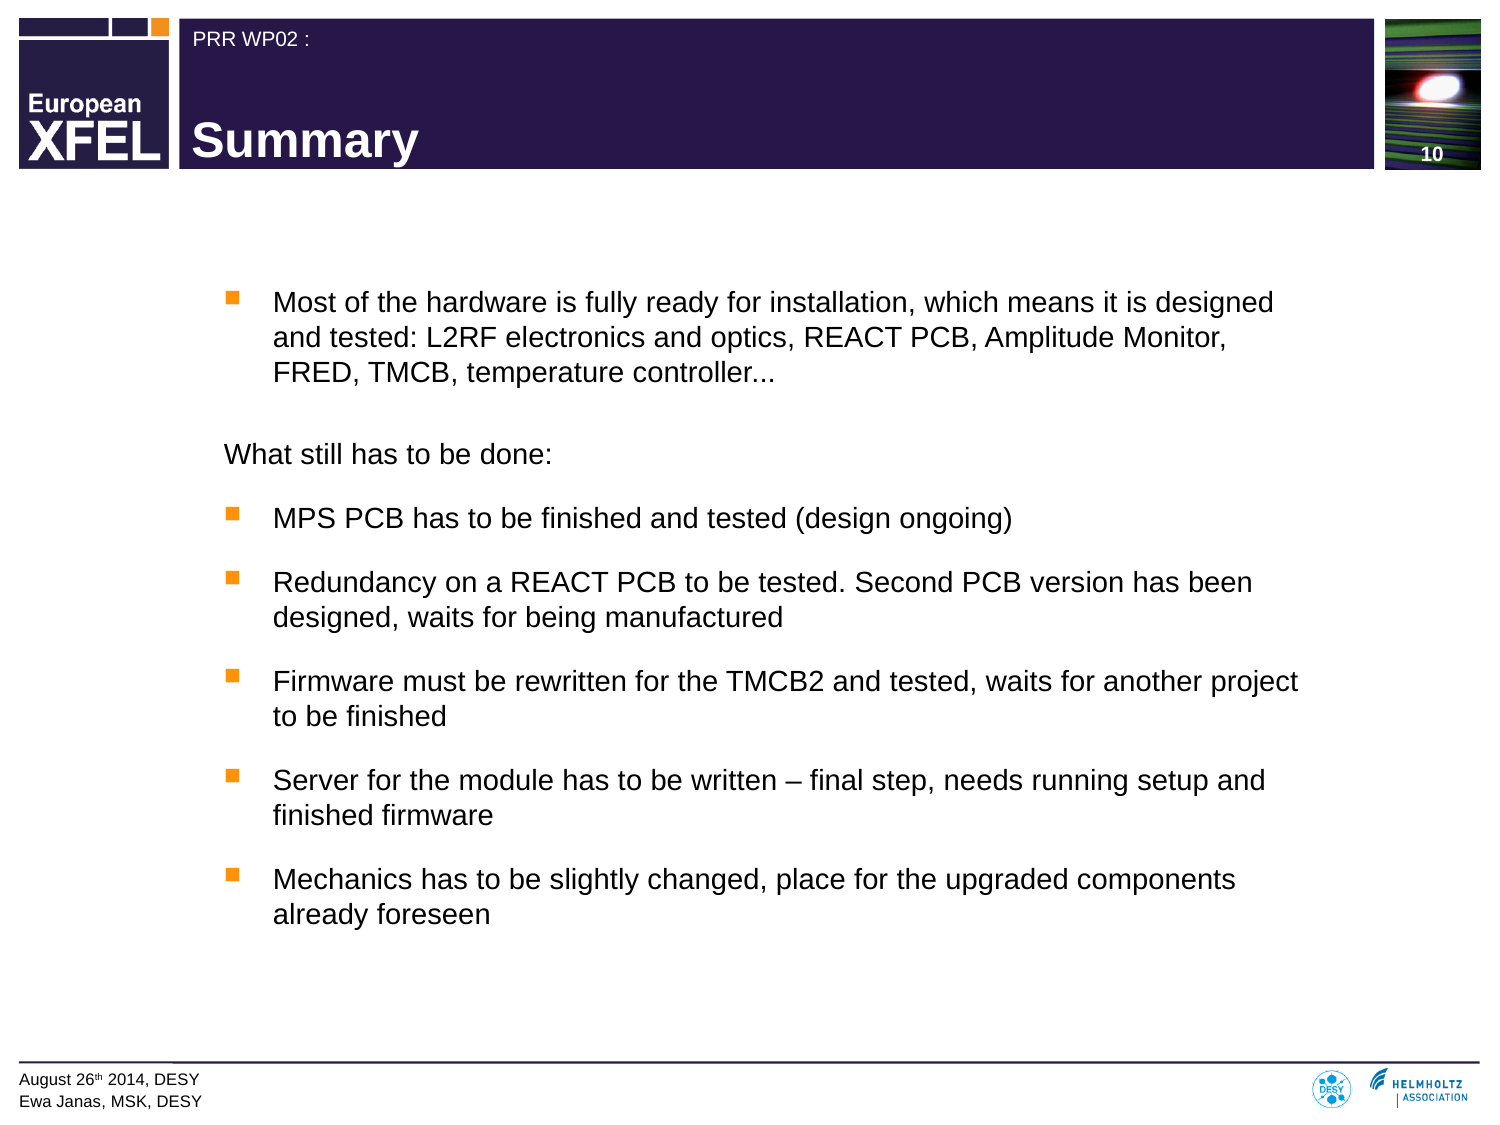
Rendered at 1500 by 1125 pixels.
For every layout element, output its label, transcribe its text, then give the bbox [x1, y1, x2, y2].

title Summary [179, 88, 1375, 168]
slide_number 10 [1384, 18, 1480, 169]
picture [1370, 1068, 1467, 1108]
picture [19, 18, 169, 169]
picture [1385, 19, 1481, 170]
list Most of the hardware is fully ready for installation, which means it is designed and tested: L2RF electronics and optics, REACT PCB, Amplitude Monitor, FRED, TMCB, temperature controller... What still has to be done: MPS PCB has to be finished and tested (design ongoing) Redundancy on a REACT PCB to be tested. Second PCB version has been designed, waits for being manufactured Firmware must be rewritten for the TMCB2 and tested, waits for another project to be finished Server for the module has to be written – final step, needs running setup and finished firmware Mechanics has to be slightly changed, place for the upgraded components already foreseen [179, 283, 1322, 1003]
footer August 26th 2014, DESY Ewa Janas, MSK, DESY [19, 1067, 955, 1111]
picture [1310, 1068, 1353, 1110]
